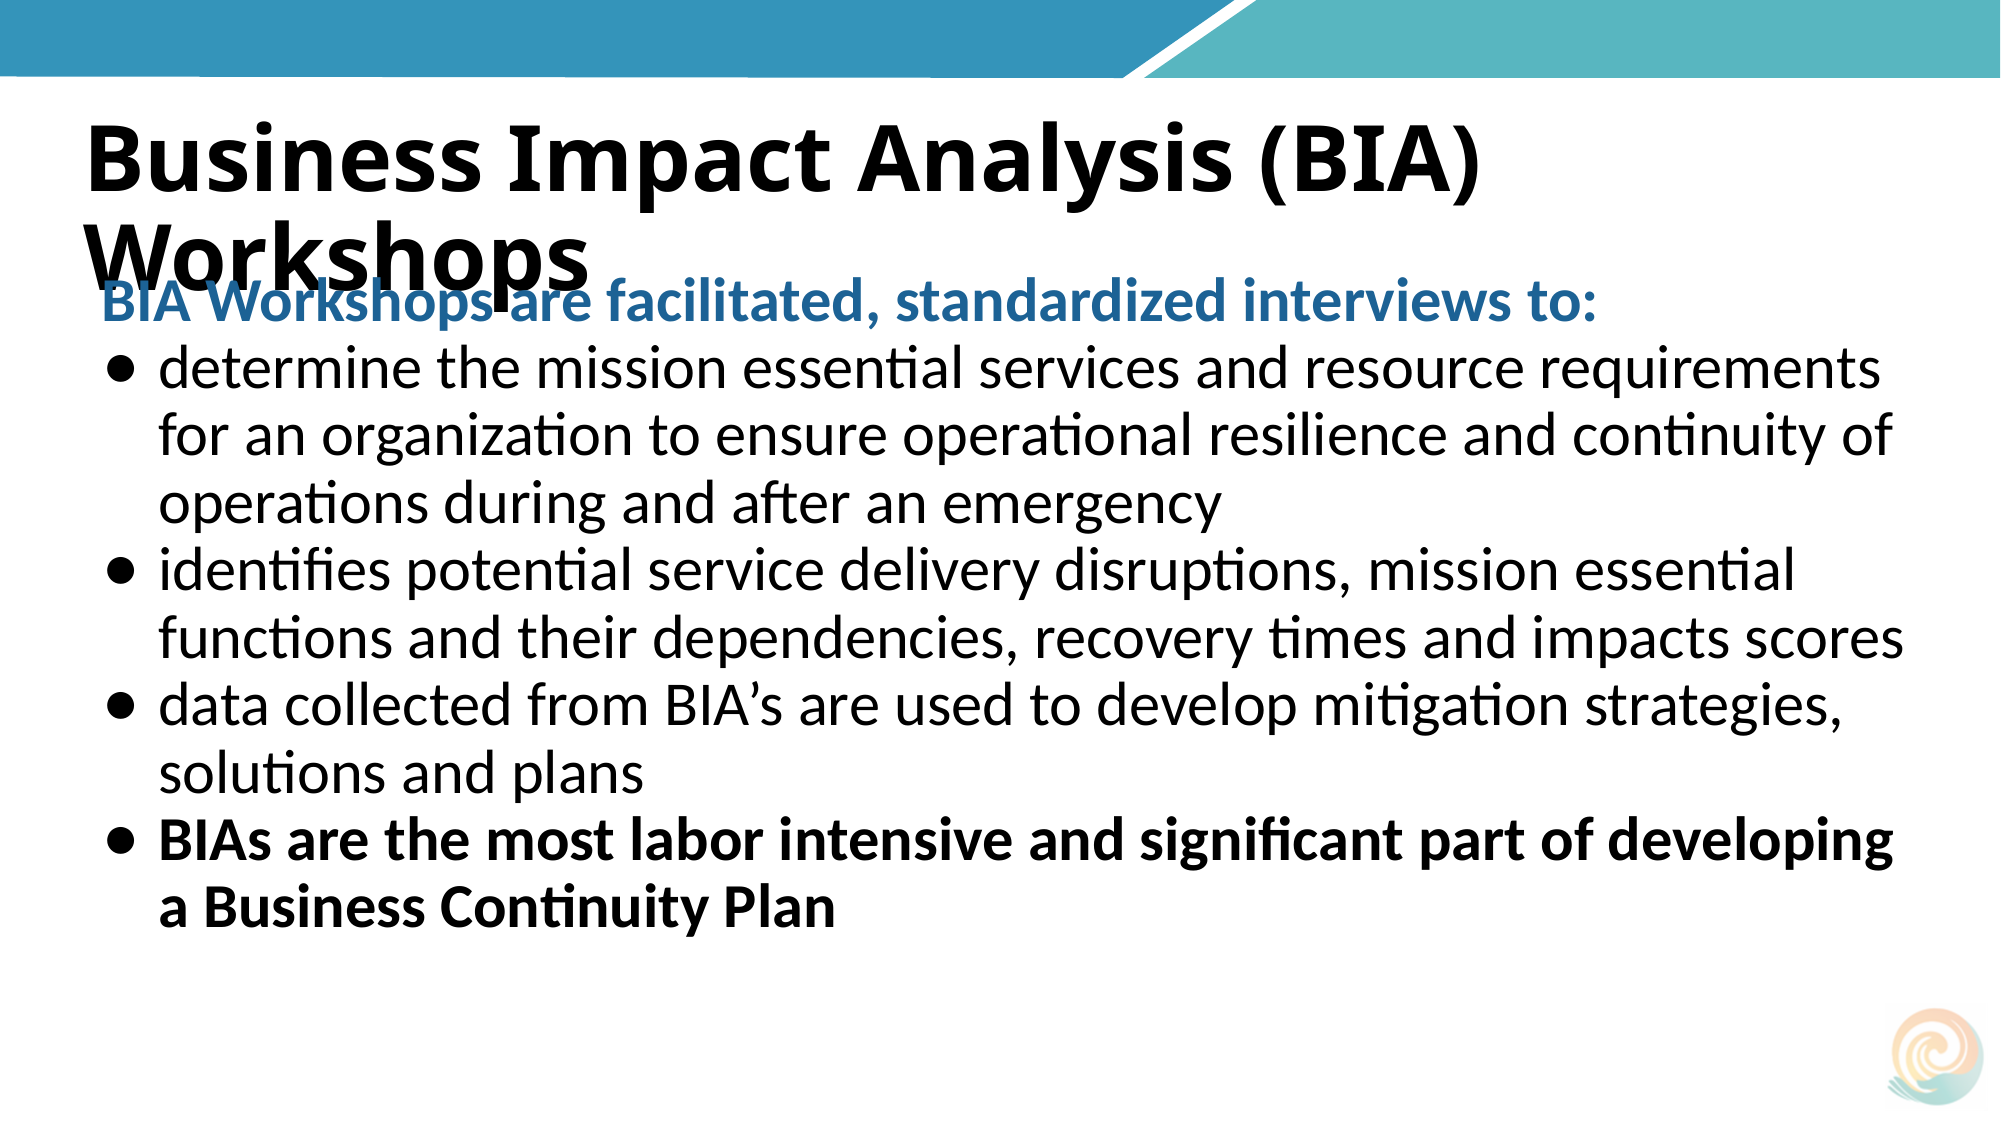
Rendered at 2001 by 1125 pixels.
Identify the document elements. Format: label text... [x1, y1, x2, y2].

picture [1885, 1003, 1989, 1112]
title Business Impact Analysis (BIA) Workshops [68, 97, 1932, 223]
list BIA Workshops are facilitated, standardized interviews to: determine the mission essential services and resource requirements for an organization to ensure operational resilience and continuity of operations during and after an emergency identifies potential service delivery disruptions, mission essential functions and their dependencies, recovery times and impacts scores data collected from BIA’s are used to develop mitigation strategies, solutions and plans BIAs are the most labor intensive and significant part of developing a Business Continuity Plan [68, 252, 1932, 1000]
